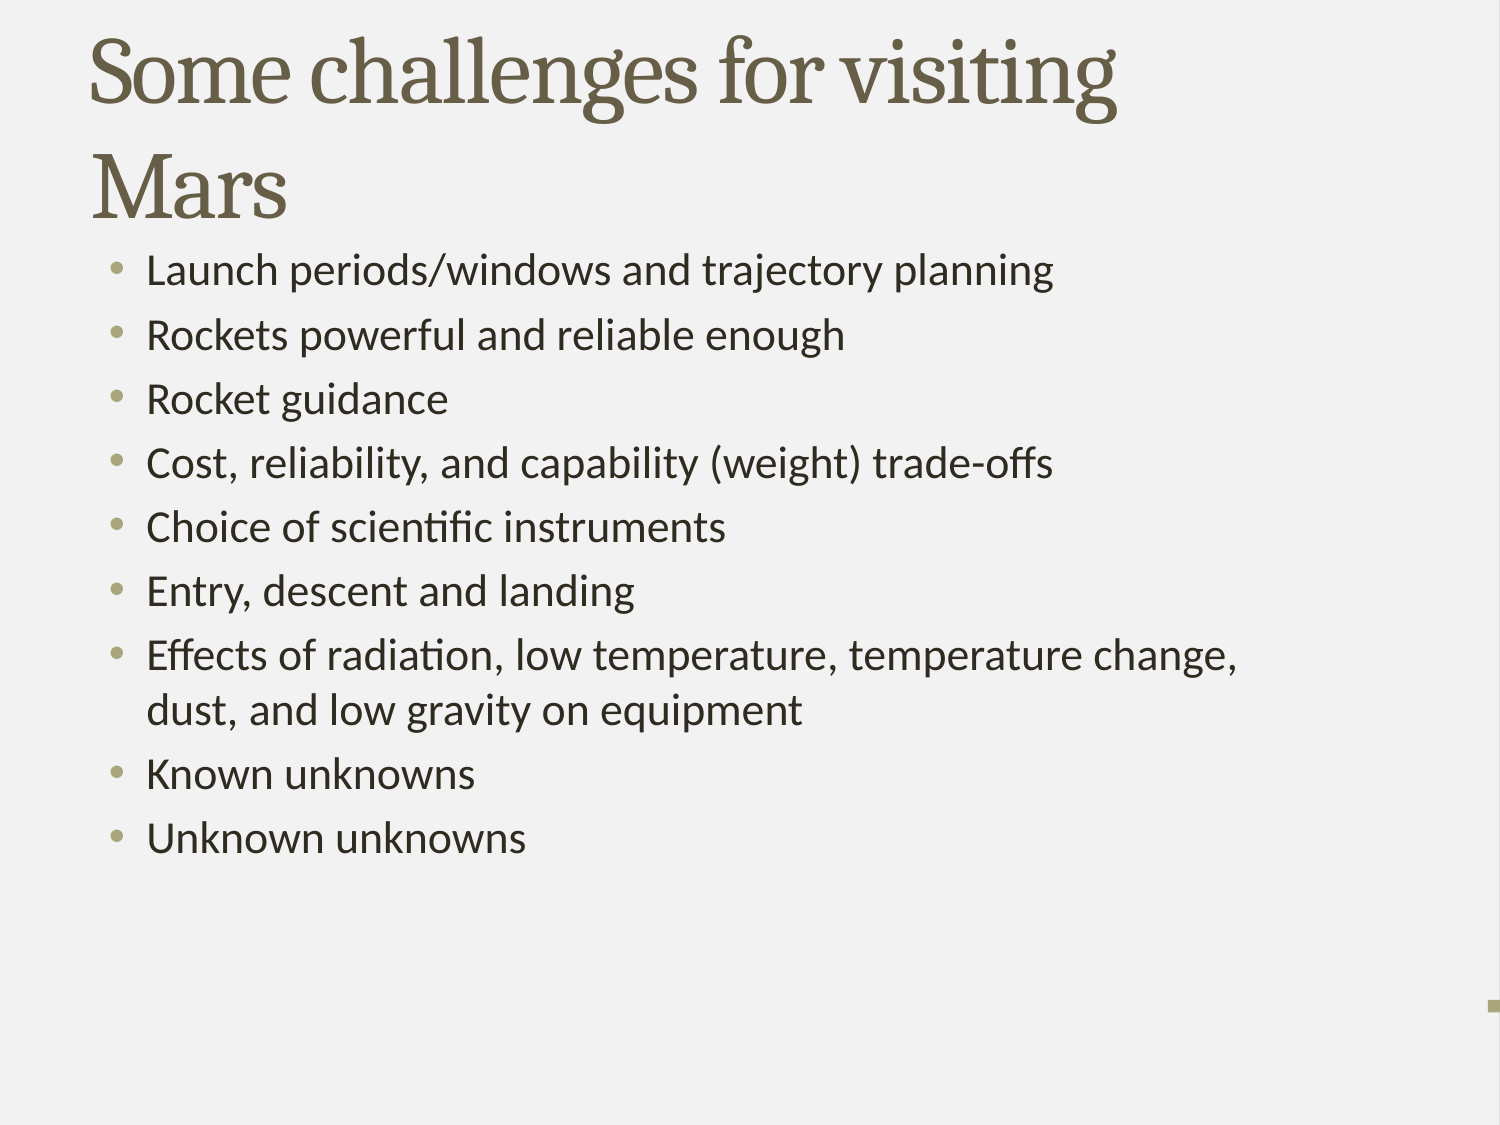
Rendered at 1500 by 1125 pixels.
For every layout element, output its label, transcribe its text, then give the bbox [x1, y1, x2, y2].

title Some challenges for visiting Mars [75, 12, 1325, 232]
list Launch periods/windows and trajectory planning Rockets powerful and reliable enough Rocket guidance Cost, reliability, and capability (weight) trade-offs Choice of scientific instruments Entry, descent and landing Effects of radiation, low temperature, temperature change, dust, and low gravity on equipment Known unknowns Unknown unknowns [75, 232, 1325, 1050]
